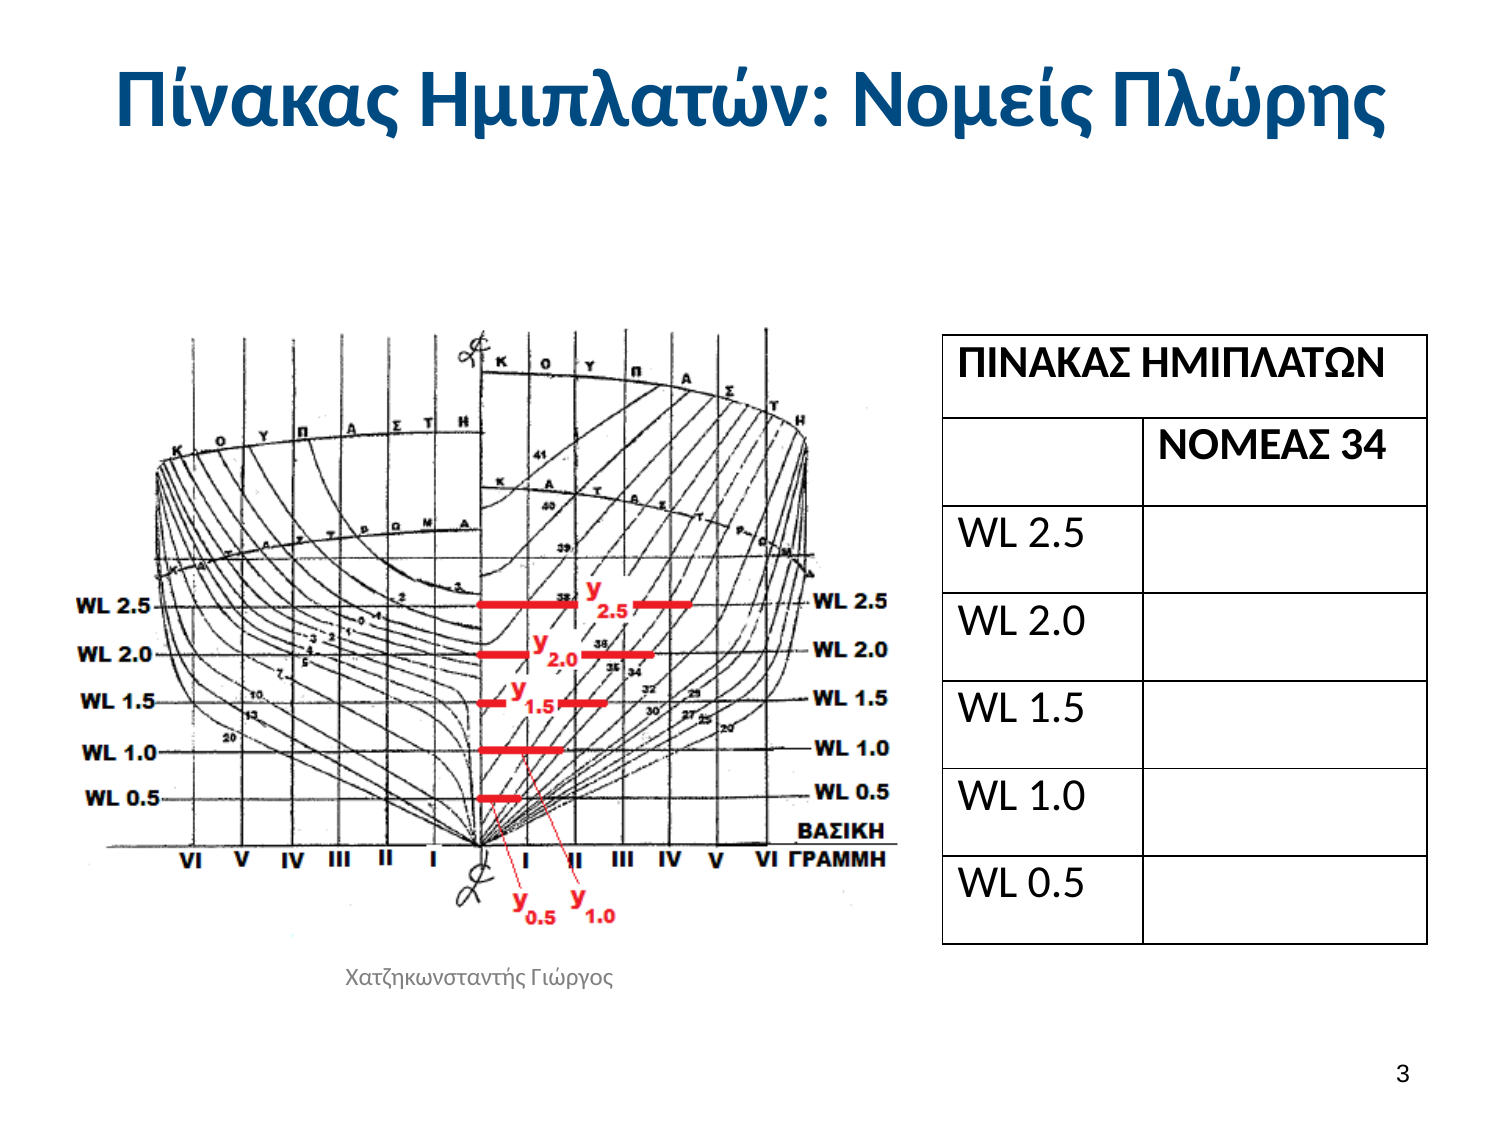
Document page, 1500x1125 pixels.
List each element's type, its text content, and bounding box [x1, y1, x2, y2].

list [76, 326, 940, 954]
slide_number 2 [1074, 1042, 1425, 1103]
text_box Χατζηκωνσταντής Γιώργος [330, 962, 686, 998]
title Πίνακας Ημιπλατών: Νομείς Πλώρης [76, 19, 1427, 169]
